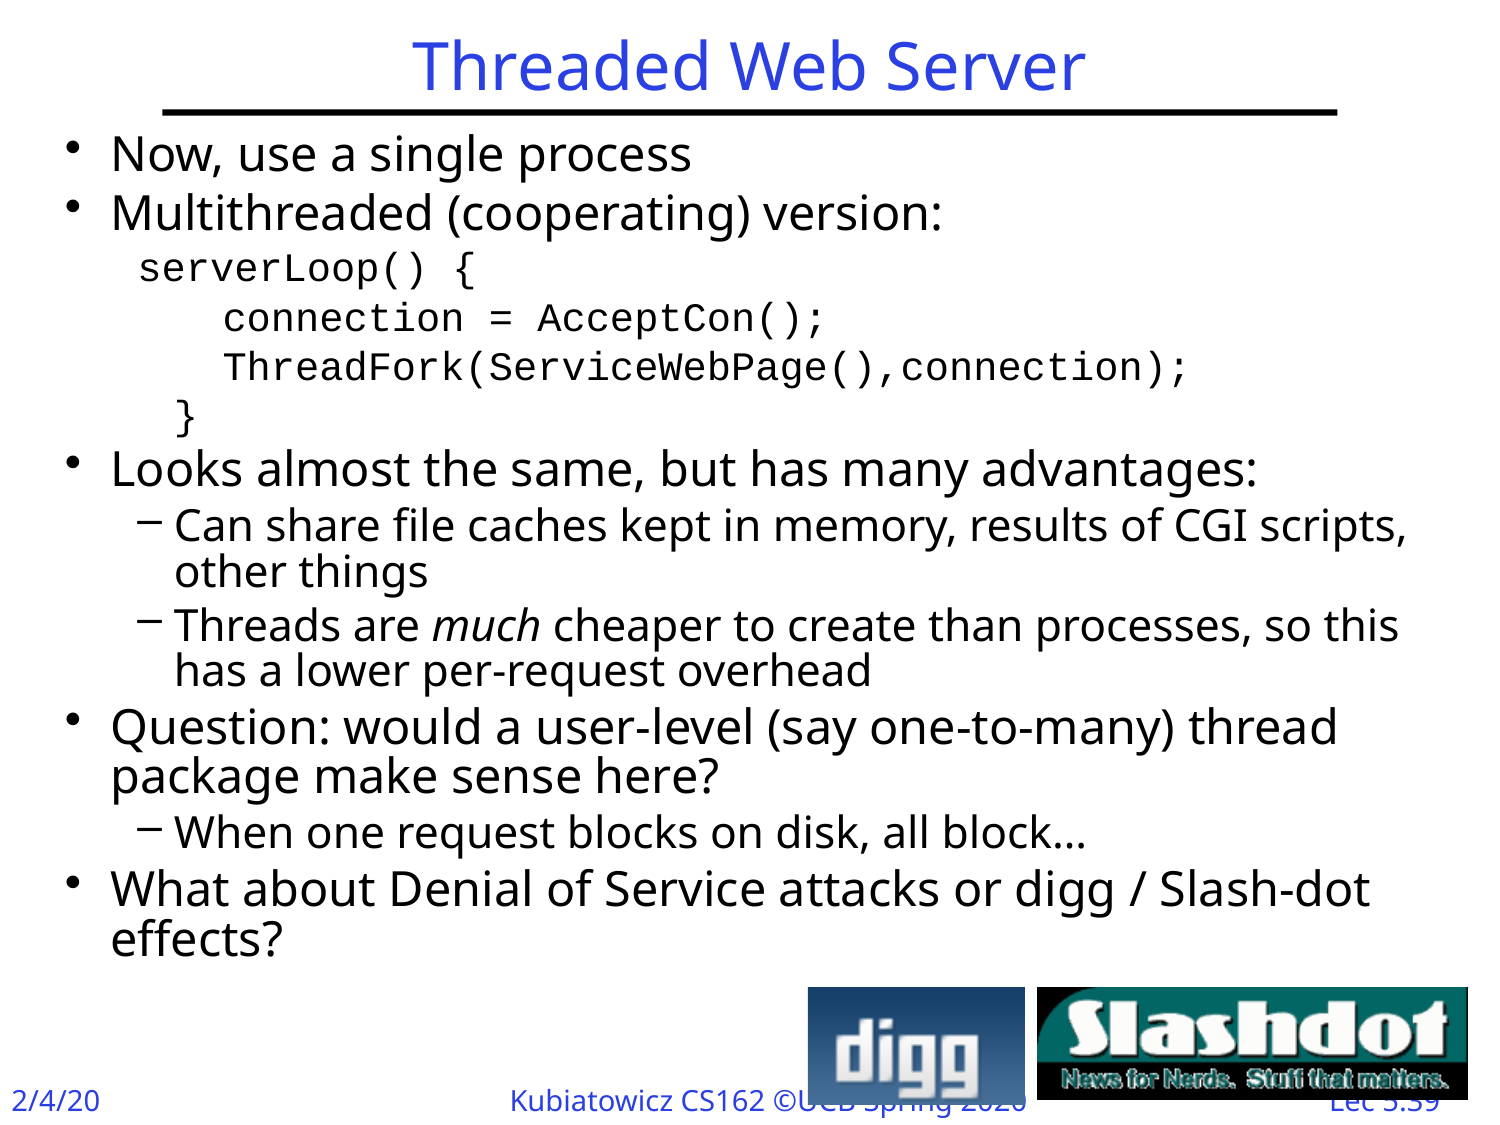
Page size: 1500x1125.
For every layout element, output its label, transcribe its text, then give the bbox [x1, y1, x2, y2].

picture [1037, 987, 1468, 1101]
picture [807, 987, 1026, 1105]
list Now, use a single process Multithreaded (cooperating) version: serverLoop() { connection = AcceptCon(); ThreadFork(ServiceWebPage(),connection); } Looks almost the same, but has many advantages: Can share file caches kept in memory, results of CGI scripts, other things Threads are much cheaper to create than processes, so this has a lower per-request overhead Question: would a user-level (say one-to-many) thread package make sense here? When one request blocks on disk, all block… What about Denial of Service attacks or digg / Slash-dot effects? [50, 125, 1462, 975]
title Threaded Web Server [162, 24, 1338, 113]
